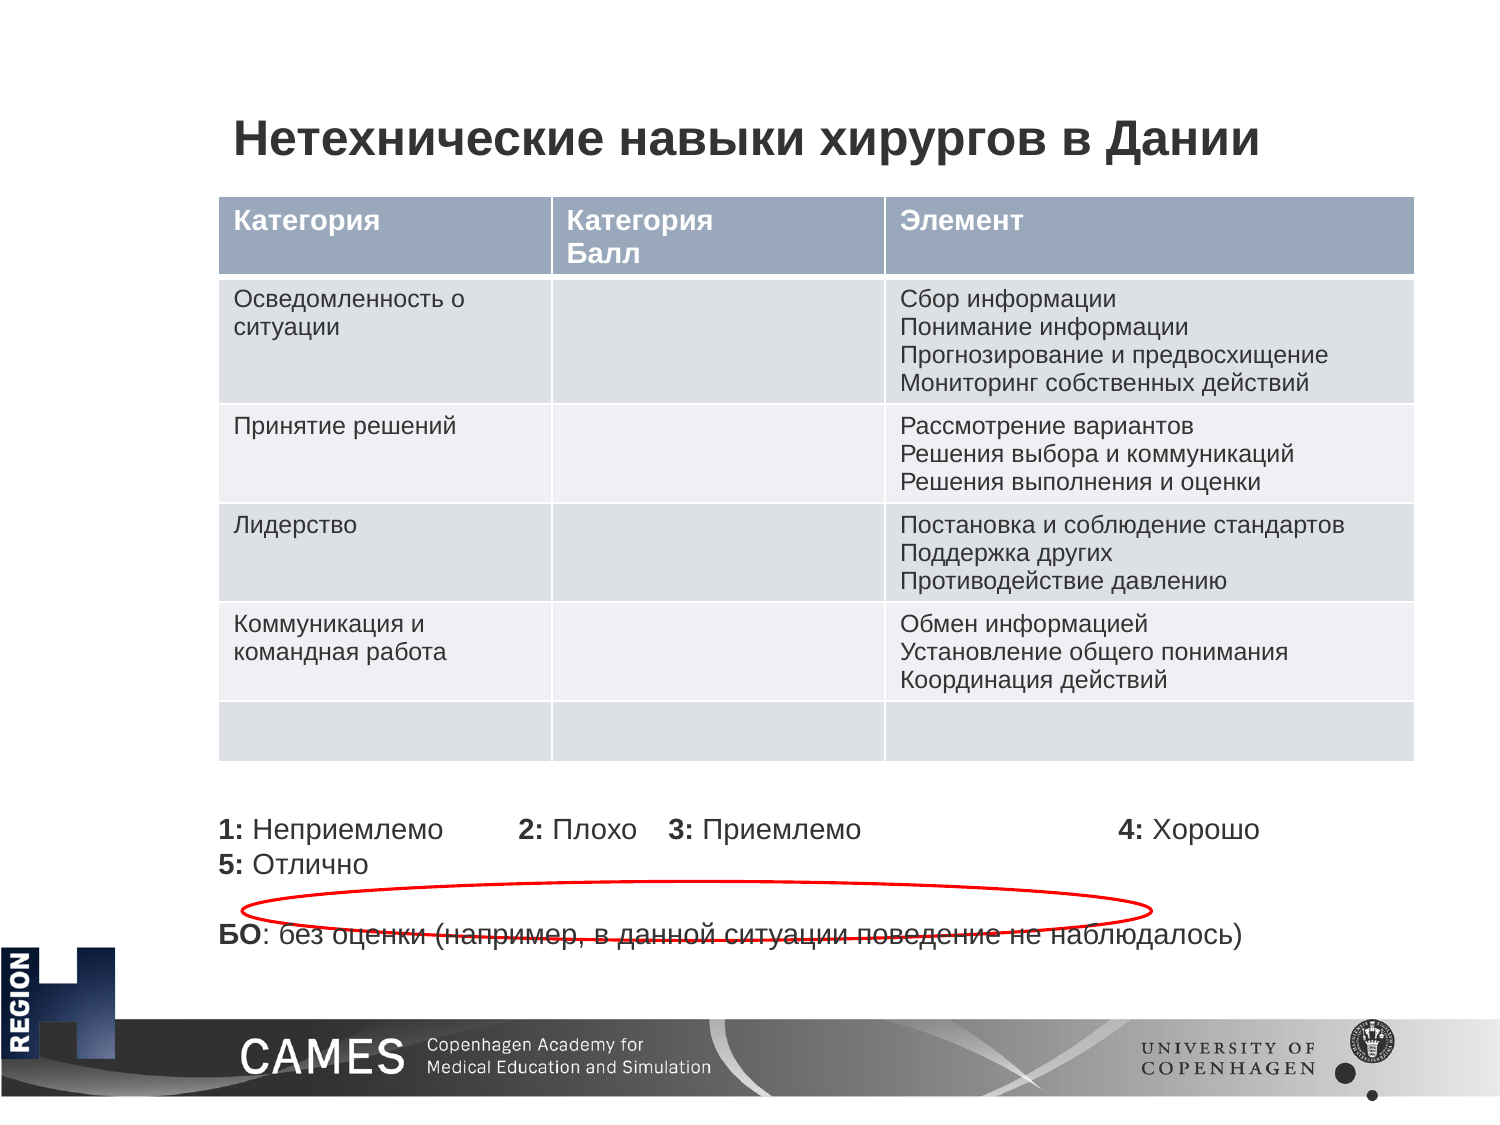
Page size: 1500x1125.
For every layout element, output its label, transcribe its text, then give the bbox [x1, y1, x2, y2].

table_cell Постановка и соблюдение стандартов Поддержка других Противодействие давлению [886, 504, 1414, 601]
table_cell Принятие решений [219, 405, 551, 502]
table_cell [886, 702, 1414, 761]
picture [0, 0, 1500, 1125]
text_box 1: Неприемлемо 2: Плохо 3: Приемлемо 4: Хорошо 5: Отлично БО: без оценки (например, в данной ситуации поведение не наблюдалось) [218, 810, 1424, 976]
table_cell [219, 702, 551, 761]
table_cell Лидерство [219, 504, 551, 601]
table_cell Рассмотрение вариантов Решения выбора и коммуникаций Решения выполнения и оценки [886, 405, 1414, 502]
table_cell [553, 702, 884, 761]
table_cell [553, 603, 884, 700]
table_cell Обмен информацией Установление общего понимания Координация действий [886, 603, 1414, 700]
table_cell [553, 280, 884, 403]
table_cell Сбор информации Понимание информации Прогнозирование и предвосхищение Мониторинг собственных действий [886, 280, 1414, 403]
table_header Категория Балл [553, 197, 884, 274]
table_cell [553, 504, 884, 601]
table_cell Осведомленность о ситуации [219, 280, 551, 403]
table_header Элемент [886, 197, 1414, 274]
table_cell [553, 405, 884, 502]
table_header Категория [219, 197, 551, 274]
table_cell Коммуникация и командная работа [219, 603, 551, 700]
title Нетехнические навыки хирургов в Дании [218, 42, 1382, 173]
